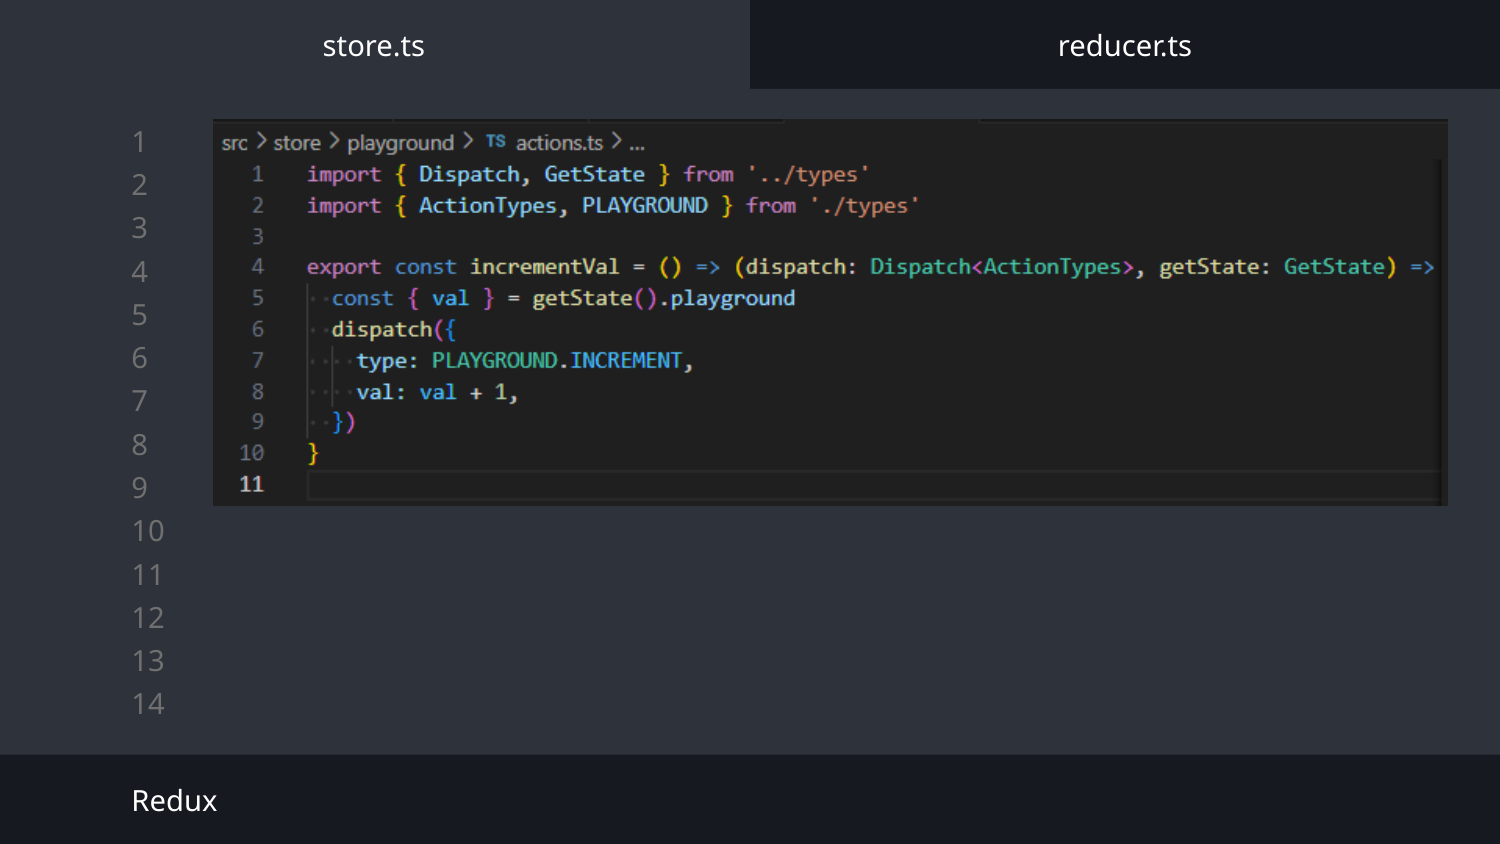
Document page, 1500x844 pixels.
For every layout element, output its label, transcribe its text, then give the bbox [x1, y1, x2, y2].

subtitle store.ts [0, 15, 749, 74]
picture [212, 118, 1448, 506]
subtitle Redux [116, 770, 915, 829]
subtitle reducer.ts [750, 15, 1500, 74]
